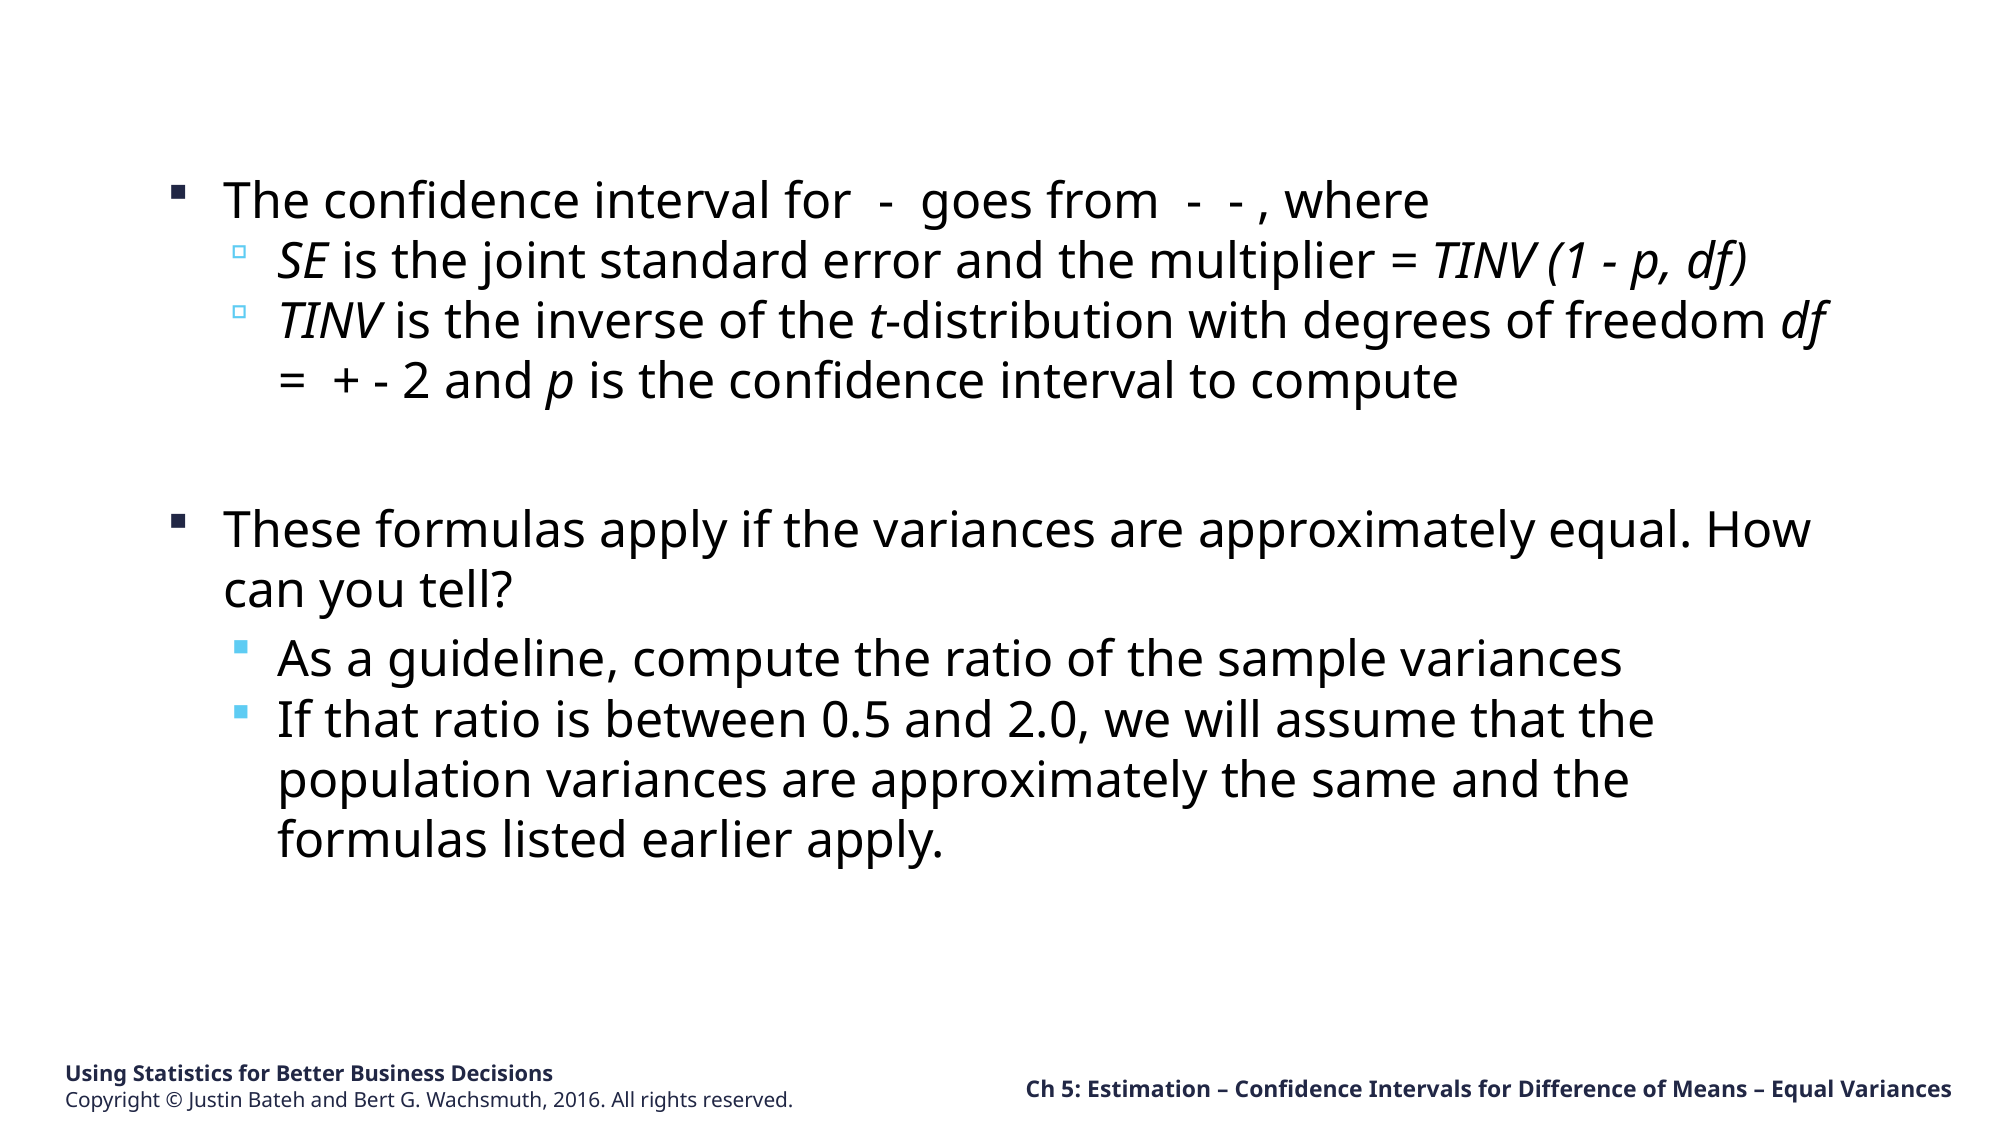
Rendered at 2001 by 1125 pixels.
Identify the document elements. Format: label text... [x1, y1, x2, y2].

text_box Ch 5: Estimation – Confidence Intervals for Difference of Means – Equal Variances [975, 1067, 1968, 1110]
